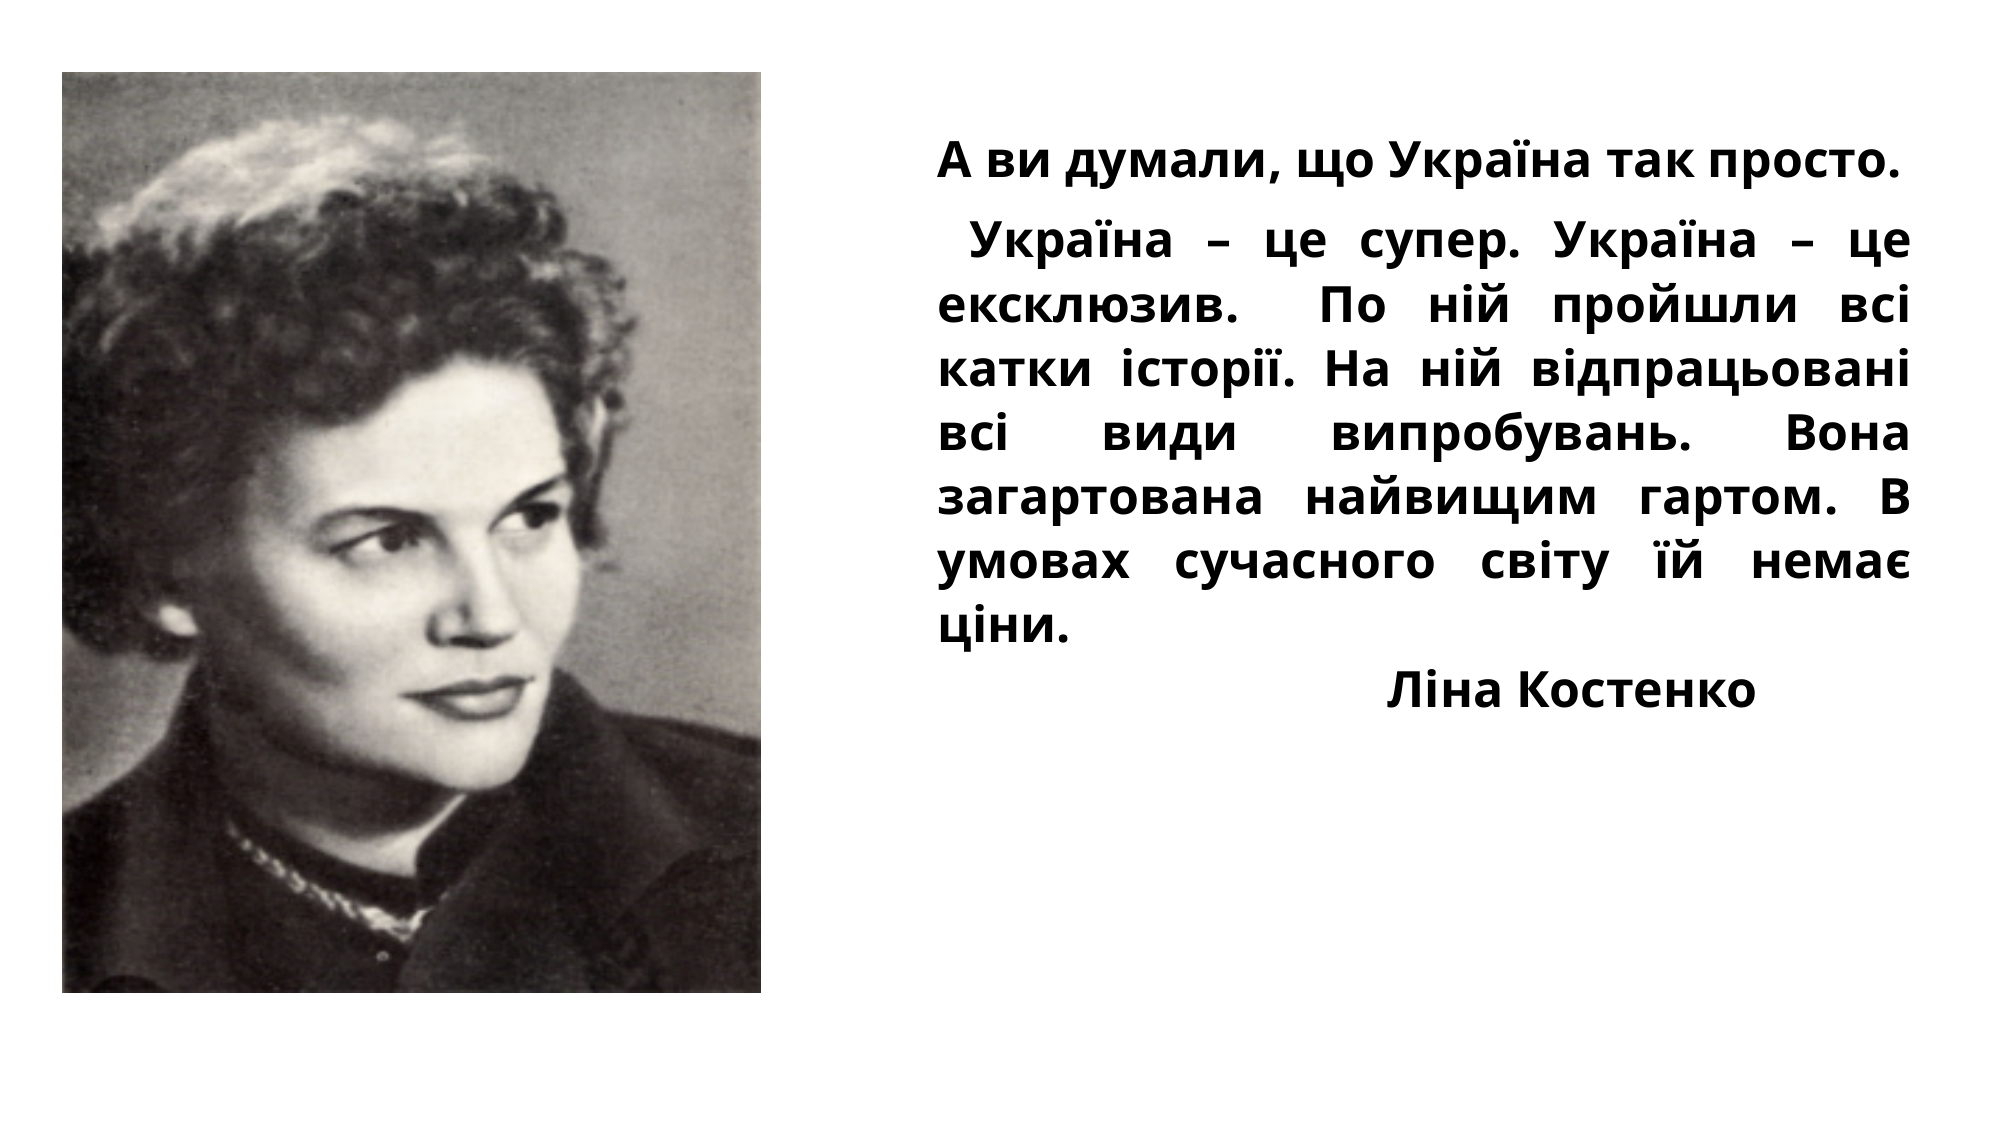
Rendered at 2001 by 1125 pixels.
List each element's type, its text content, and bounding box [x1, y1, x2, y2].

text_box А ви думали, що Україна так просто. Україна – це супер. Україна – це ексклюзив. По ній пройшли всі катки історії. На ній відпрацьовані всі види випробувань. Вона загартована найвищим гартом. В умовах сучасного світу їй немає ціни. Ліна Костенко [923, 115, 1927, 725]
picture [62, 72, 761, 993]
